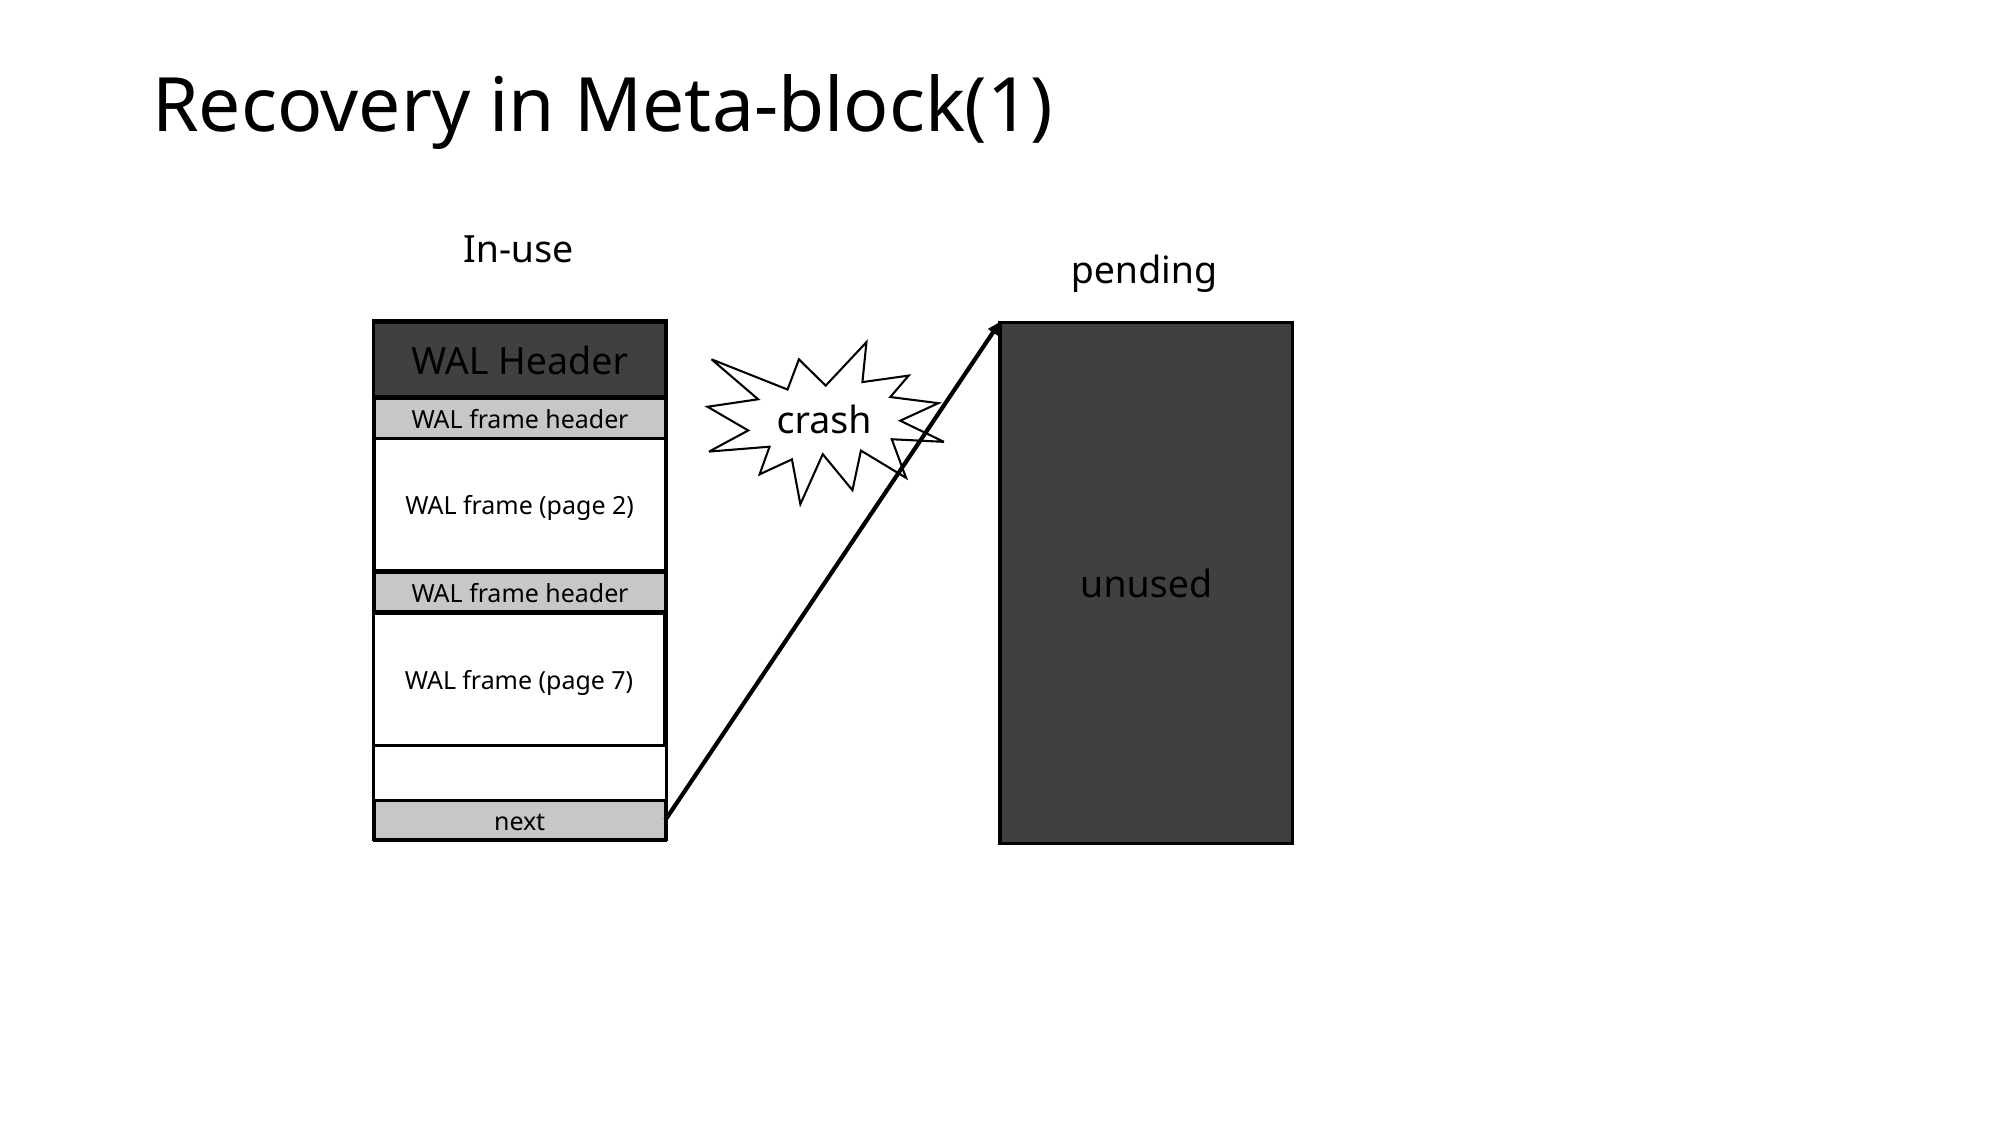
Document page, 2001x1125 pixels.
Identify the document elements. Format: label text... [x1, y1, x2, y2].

text_box WAL frame header [374, 571, 665, 612]
text_box WAL frame header [374, 397, 665, 437]
text_box unused [999, 321, 1293, 845]
text_box next [373, 799, 666, 841]
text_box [665, 321, 1000, 820]
text_box [373, 746, 665, 799]
text_box WAL Header [372, 321, 665, 398]
text_box Recovery in Meta-block(1) [137, 59, 1863, 278]
text_box pending [1056, 278, 1237, 299]
text_box WAL frame (page 2) [373, 437, 665, 571]
text_box WAL frame (page 7) [373, 612, 665, 746]
